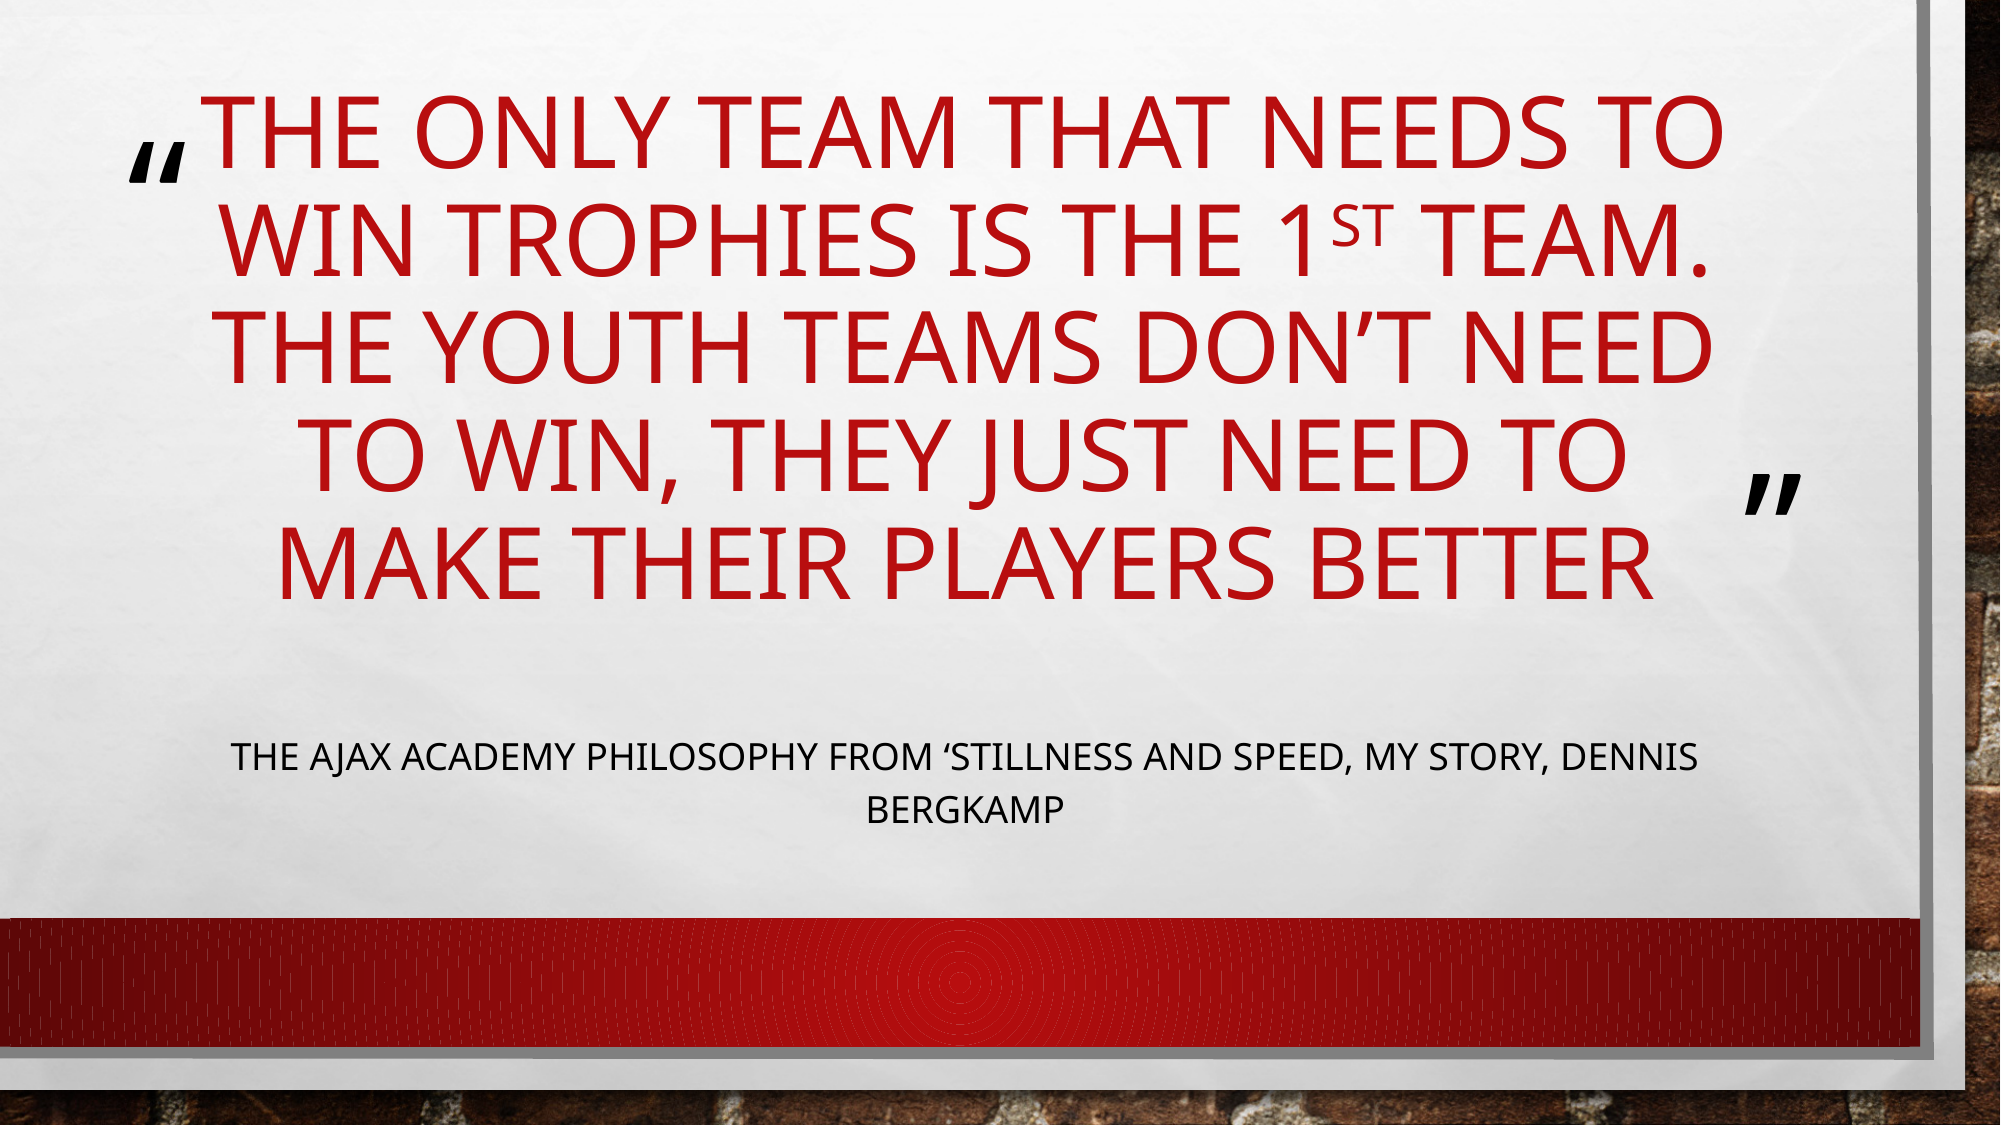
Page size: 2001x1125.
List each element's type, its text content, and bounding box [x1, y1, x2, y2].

picture [0, 0, 2000, 1125]
list The Ajax Academy Philosophy From ‘stillness and speed, My Story, Dennis Bergkamp [112, 673, 1818, 882]
title The only team that needs to win trophies is the 1st team. The youth teams don’t need to win, they just need to make their players better [184, 112, 1747, 591]
